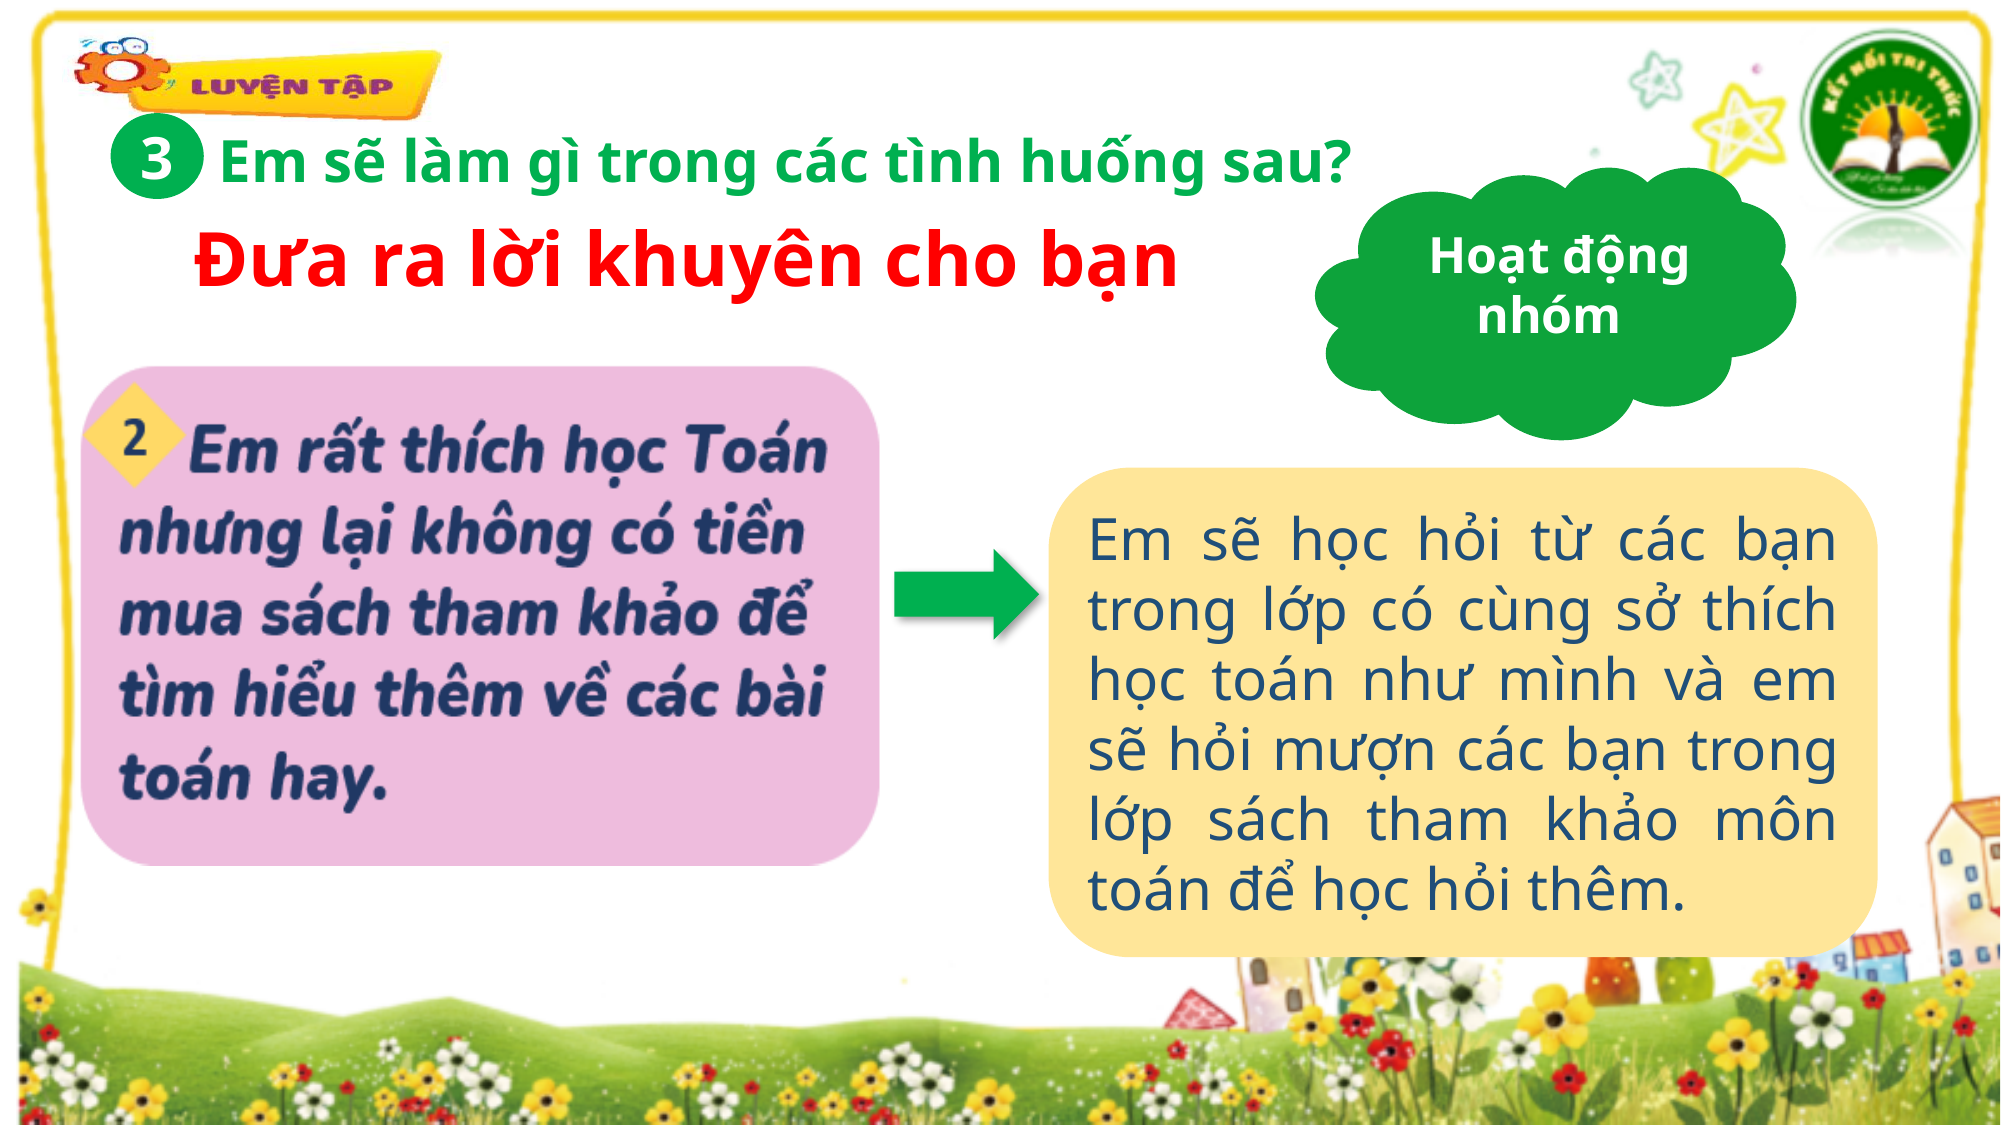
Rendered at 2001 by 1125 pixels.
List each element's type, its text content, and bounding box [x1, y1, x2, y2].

text_box 3 [109, 122, 205, 200]
text_box Em sẽ làm gì trong các tình huống sau? [203, 116, 1894, 202]
picture [0, 0, 2001, 1125]
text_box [1315, 166, 1797, 440]
text_box Em sẽ học hỏi từ các bạn trong lớp có cùng sở thích học toán như mình và em sẽ hỏi mượn các bạn trong lớp sách tham khảo môn toán để học hỏi thêm. [1047, 466, 1879, 959]
text_box [894, 548, 1040, 640]
text_box Đưa ra lời khuyên cho bạn [178, 204, 1256, 310]
